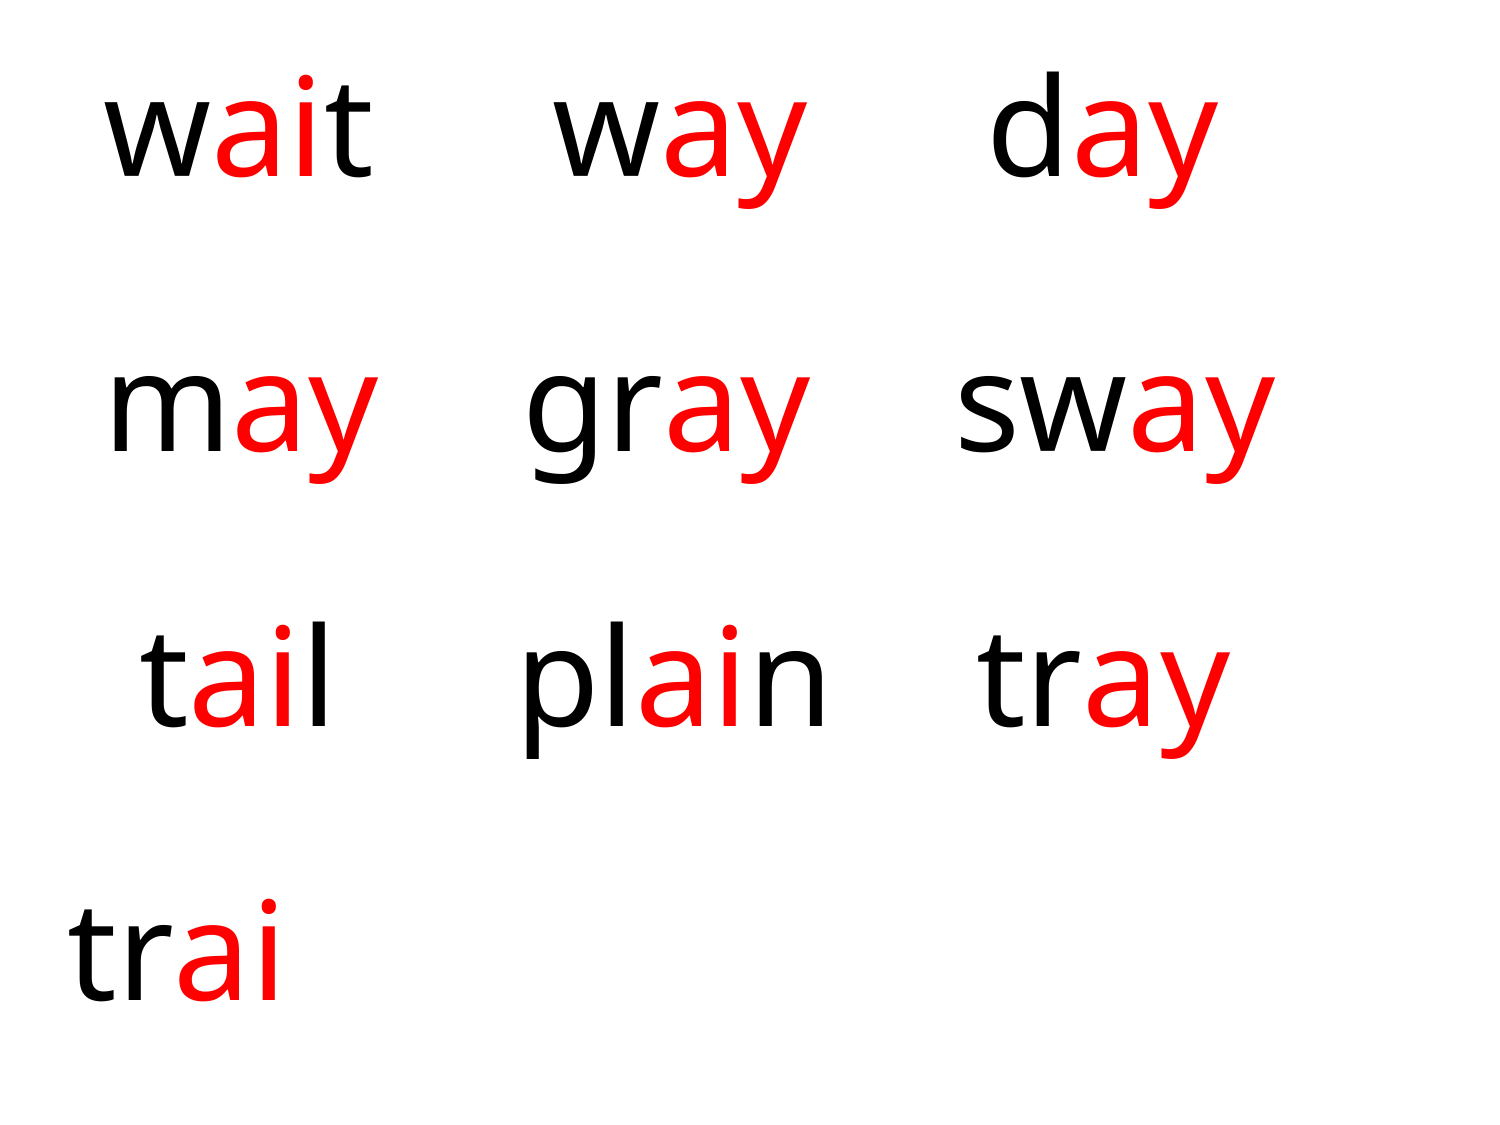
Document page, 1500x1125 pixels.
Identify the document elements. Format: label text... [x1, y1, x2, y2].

text_box wait way day may gray sway tail plain tray trai [17, 31, 1479, 1036]
